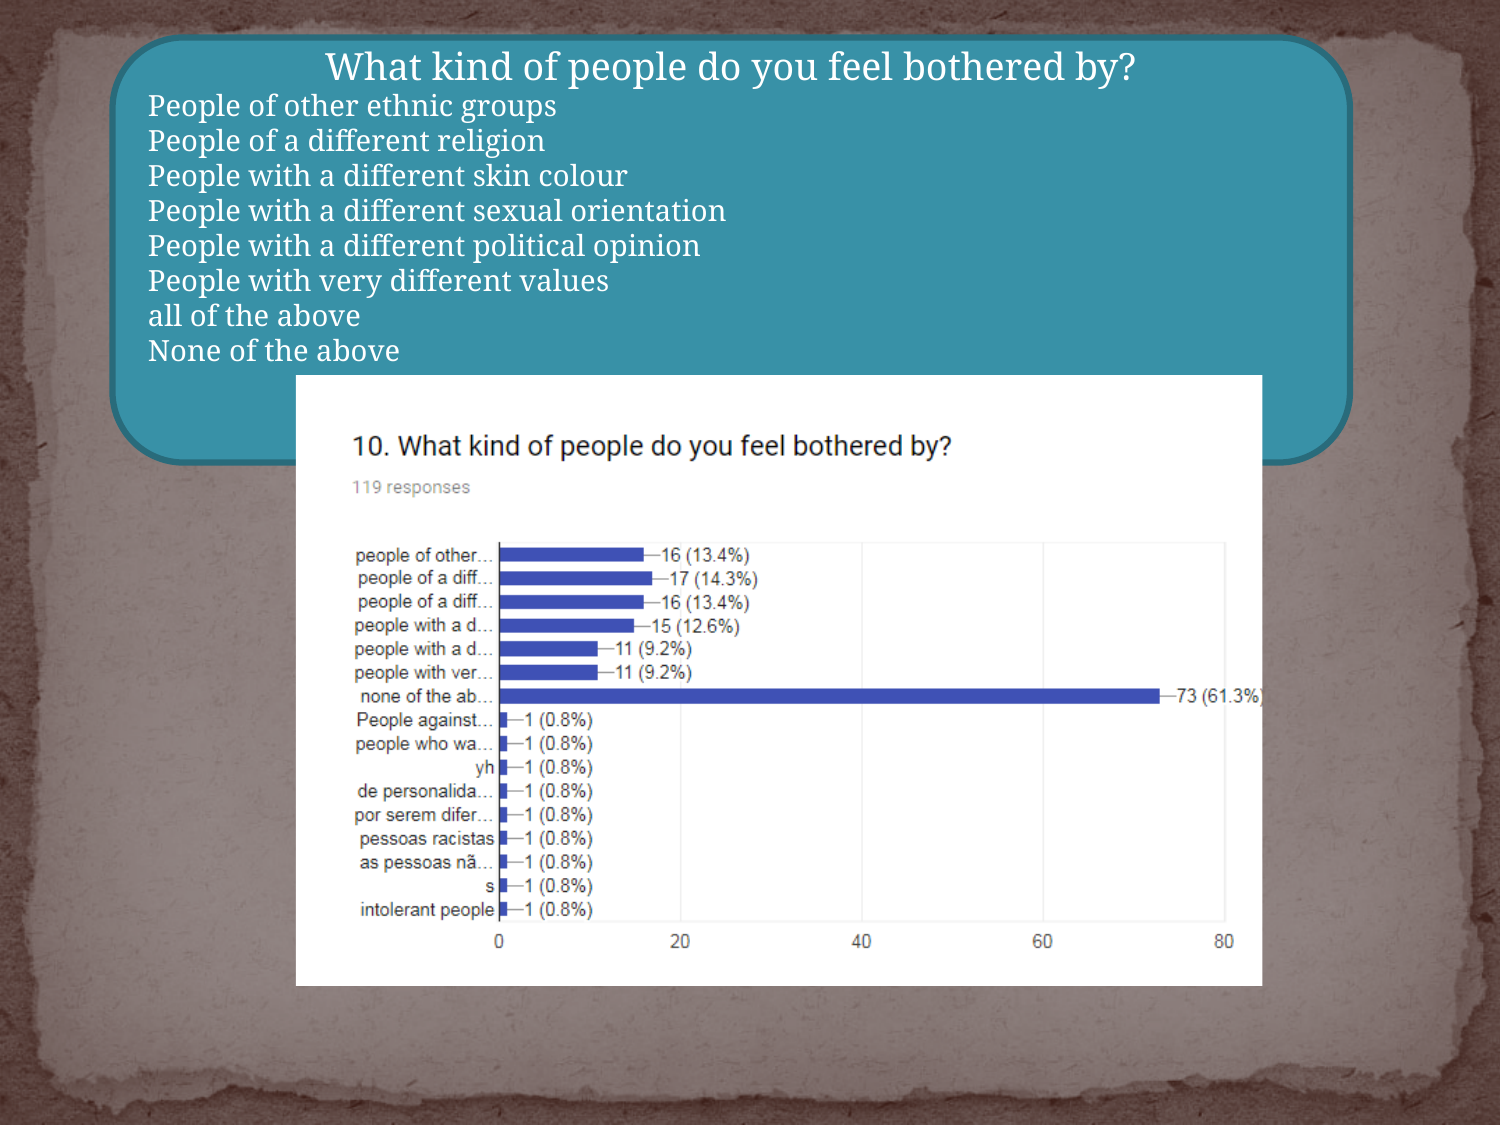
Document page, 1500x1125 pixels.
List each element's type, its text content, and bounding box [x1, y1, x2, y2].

text_box What kind of people do you feel bothered by? People of other ethnic groups People of a different religion People with a different skin colour People with a different sexual orientation People with a different political opinion People with very different values all of the above None of the above [109, 34, 1354, 466]
picture [295, 375, 1263, 986]
